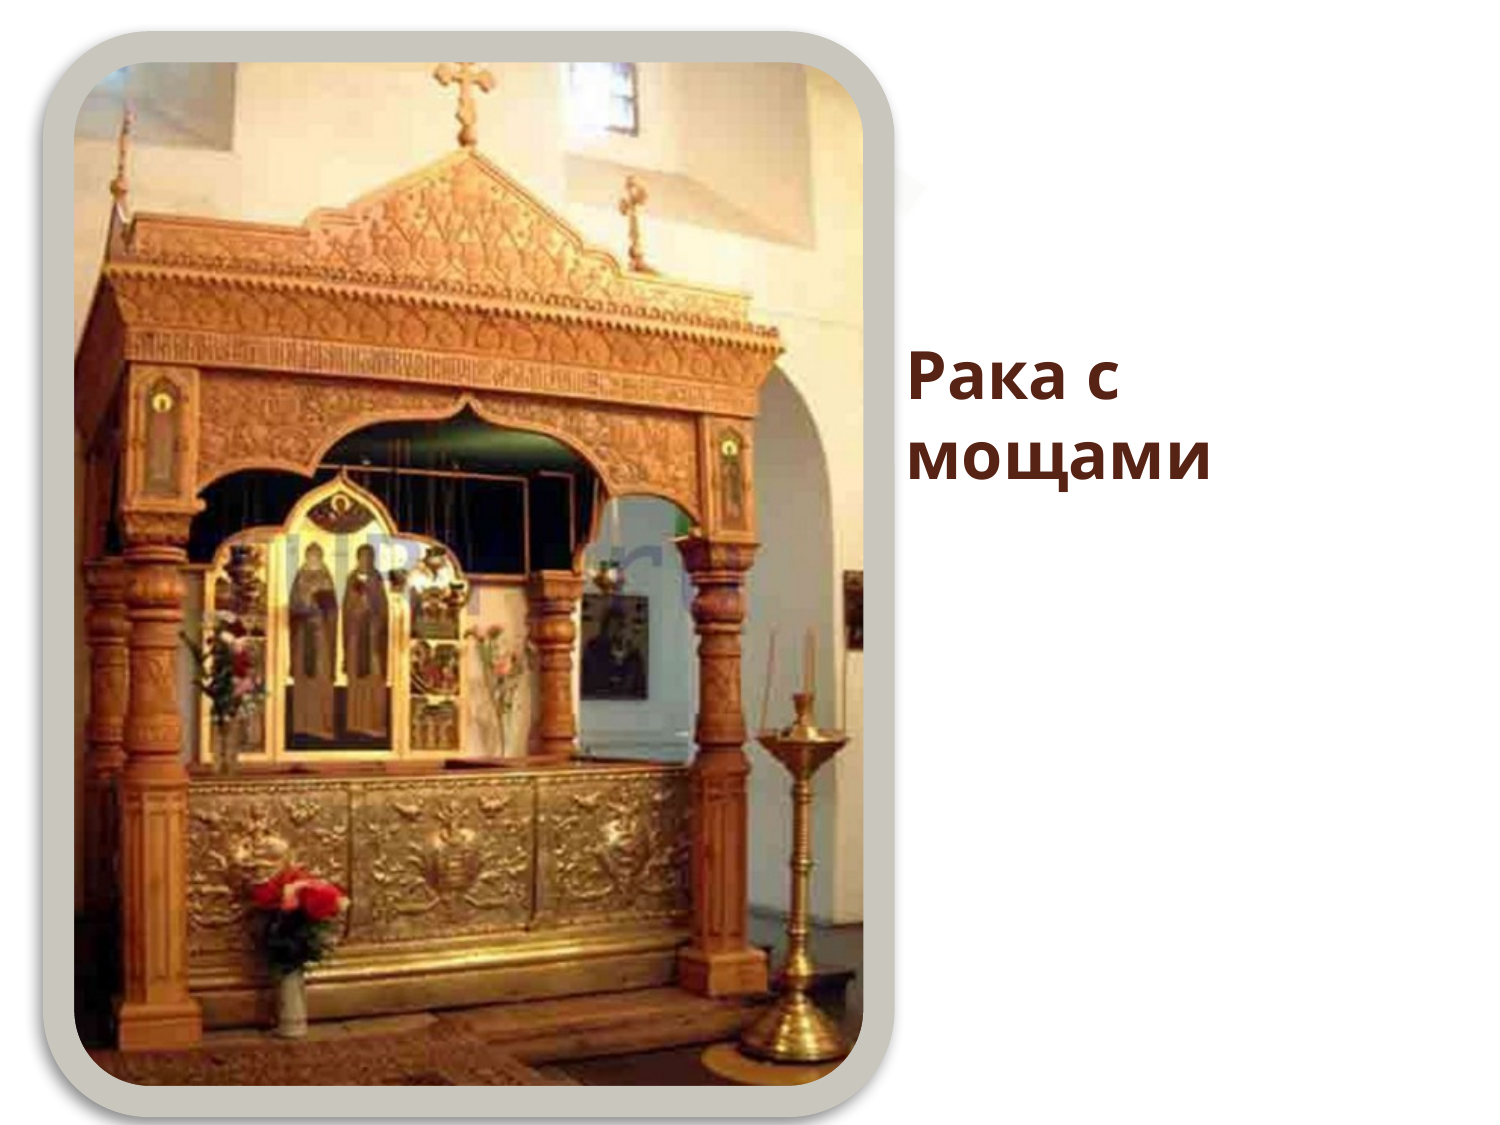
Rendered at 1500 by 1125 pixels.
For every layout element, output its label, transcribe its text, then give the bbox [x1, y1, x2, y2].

picture [58, 46, 880, 1102]
title Рака с мощами [890, 174, 1416, 500]
